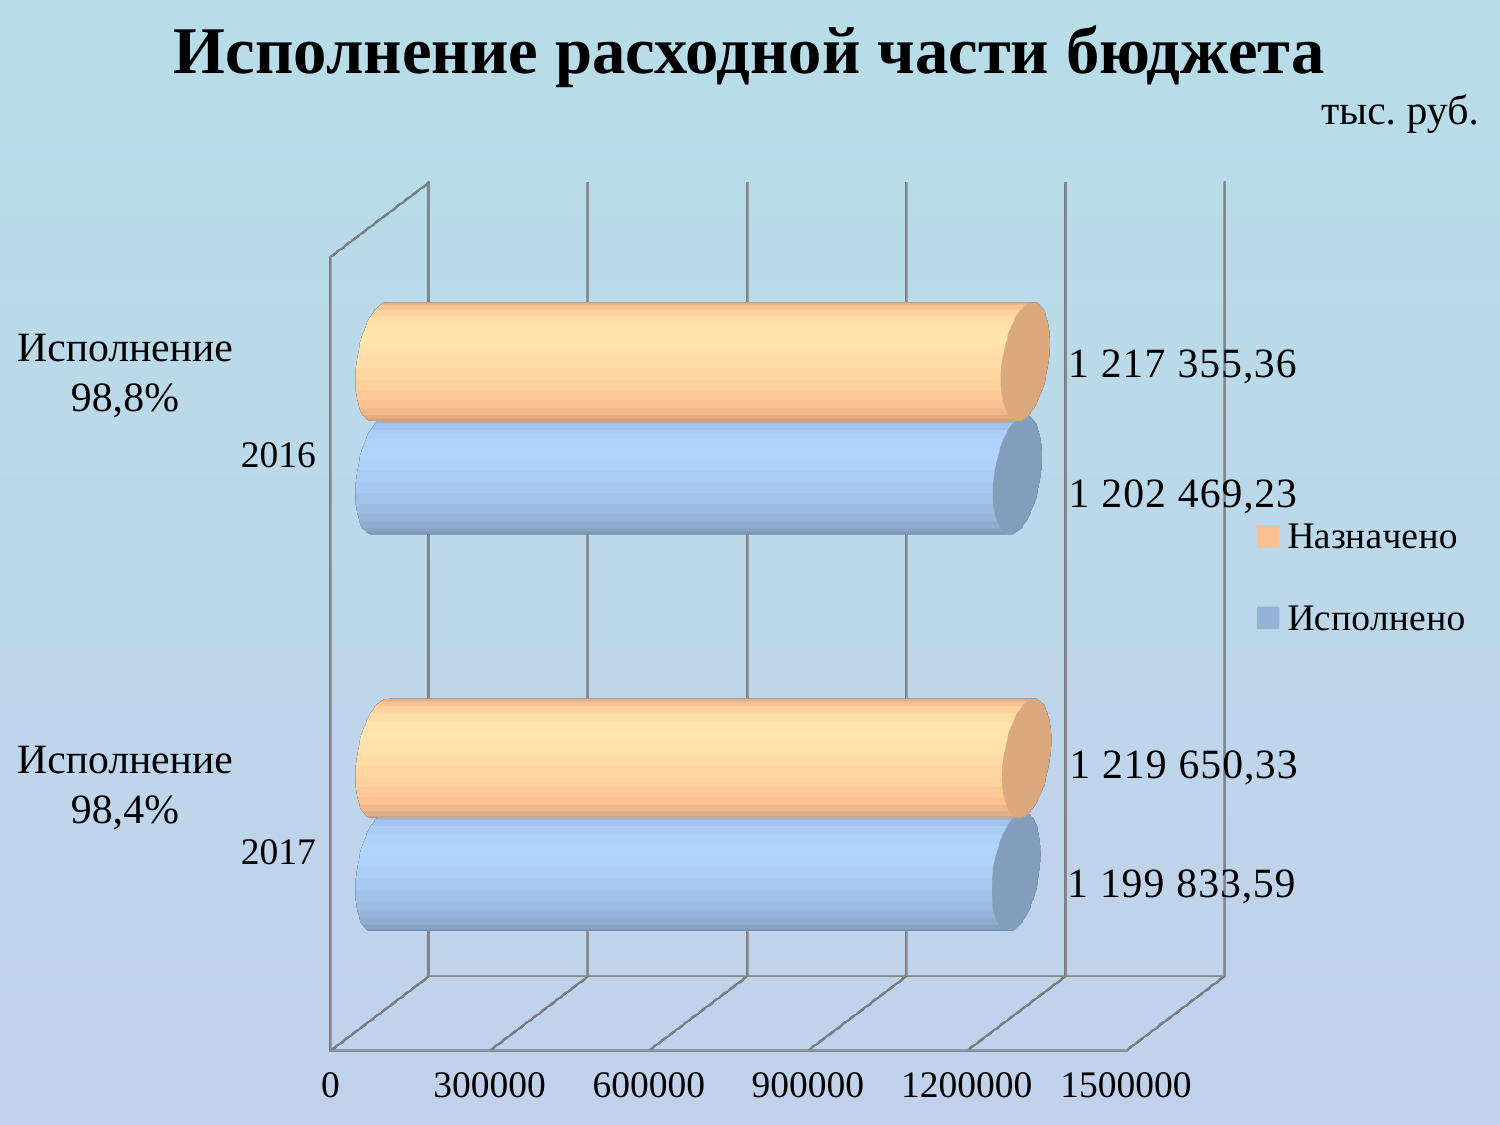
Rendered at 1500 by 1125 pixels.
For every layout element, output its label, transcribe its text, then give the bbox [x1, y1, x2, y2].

text_box Исполнение 98,8% [0, 312, 207, 428]
text_box Исполнение расходной части бюджета [0, 0, 1500, 95]
text_box Исполнение 98,4% [0, 724, 207, 840]
chart [212, 162, 1500, 1125]
text_box тыс. руб. [1299, 75, 1500, 140]
